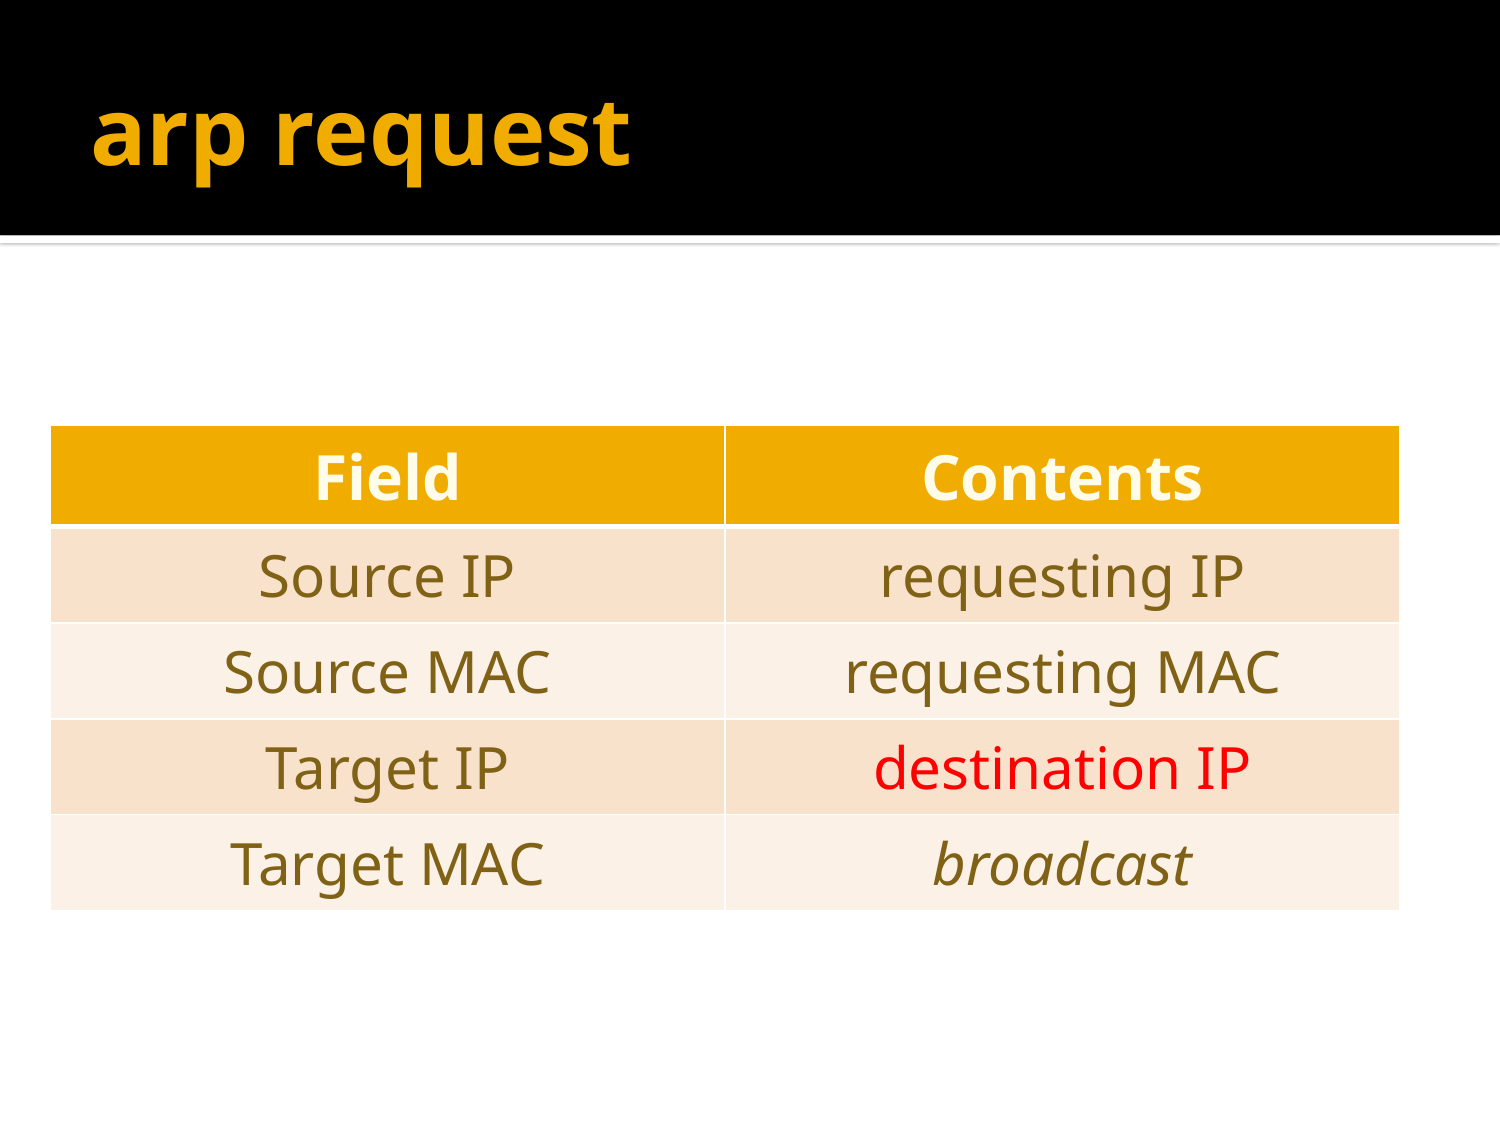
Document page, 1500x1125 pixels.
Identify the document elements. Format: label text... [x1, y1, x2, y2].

table_cell Target IP [51, 720, 724, 814]
table_cell destination IP [726, 720, 1399, 814]
title arp request [75, 25, 1425, 231]
table_header Field [51, 426, 724, 524]
table_header Contents [726, 426, 1399, 524]
table_cell Target MAC [51, 815, 724, 910]
table_cell broadcast [726, 815, 1399, 910]
table_cell Source IP [51, 529, 724, 622]
table_cell Source MAC [51, 624, 724, 718]
table_cell requesting MAC [726, 624, 1399, 718]
table_cell requesting IP [726, 529, 1399, 622]
